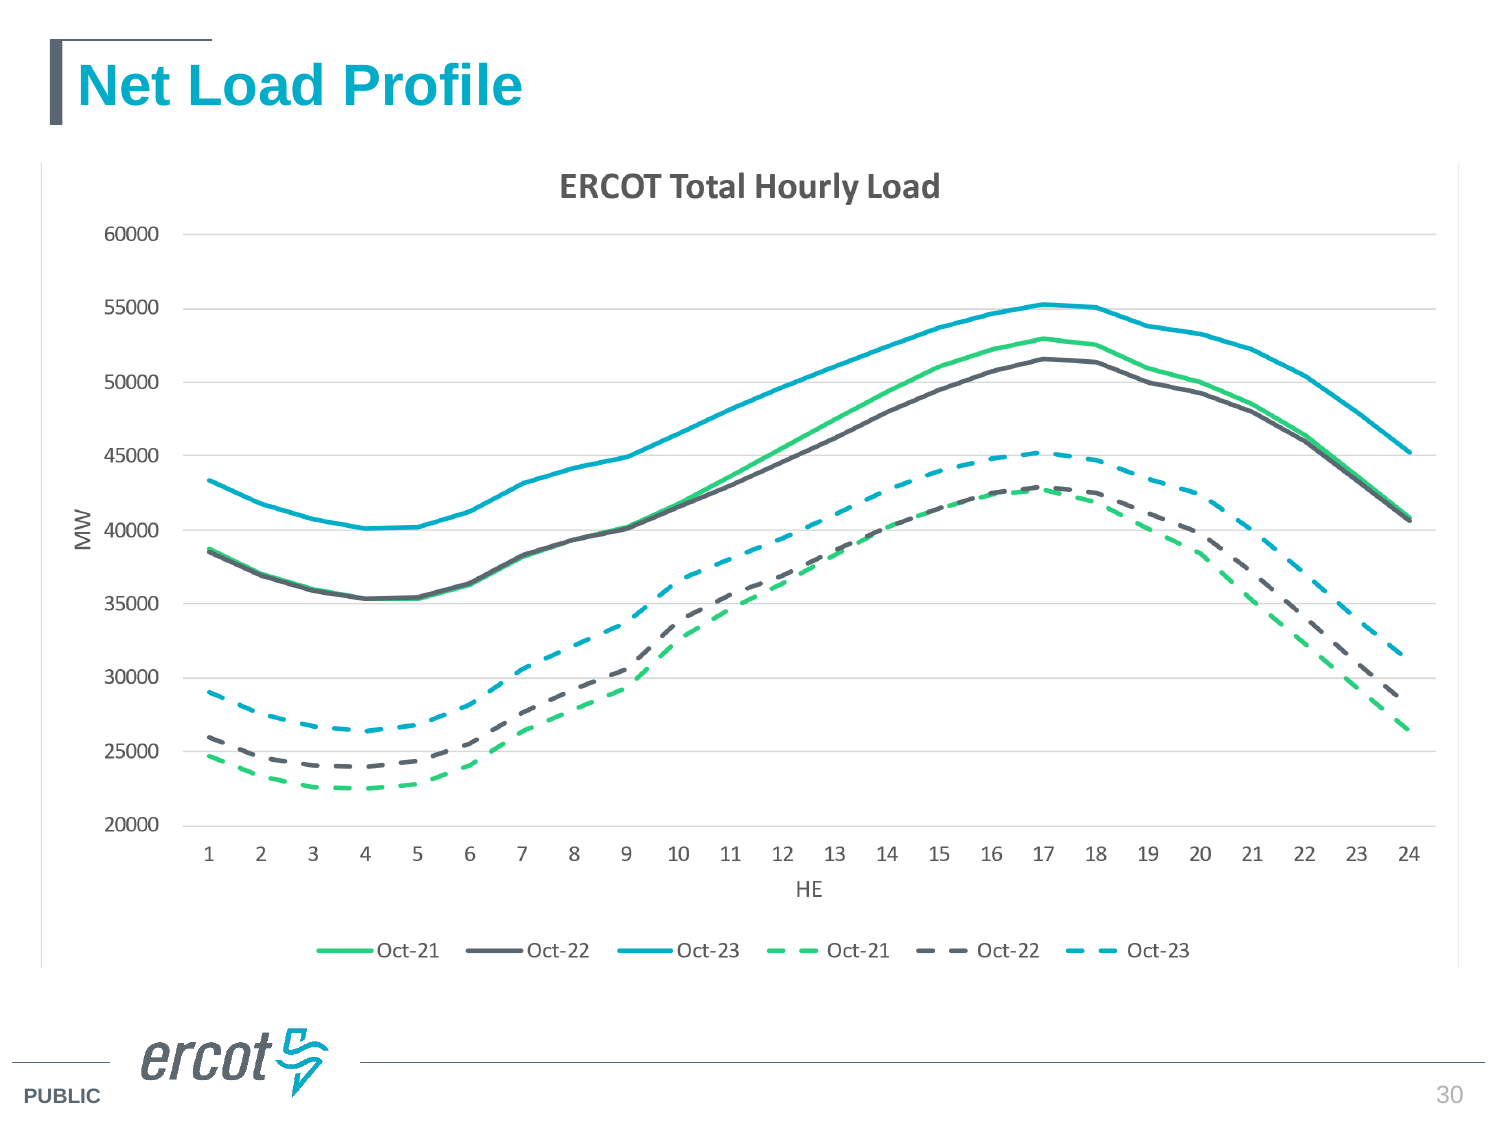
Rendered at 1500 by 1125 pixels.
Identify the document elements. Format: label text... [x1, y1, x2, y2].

title Net Load Profile [62, 39, 1450, 125]
slide_number 30 [1412, 1076, 1488, 1112]
picture [137, 1024, 332, 1100]
picture [40, 162, 1460, 969]
